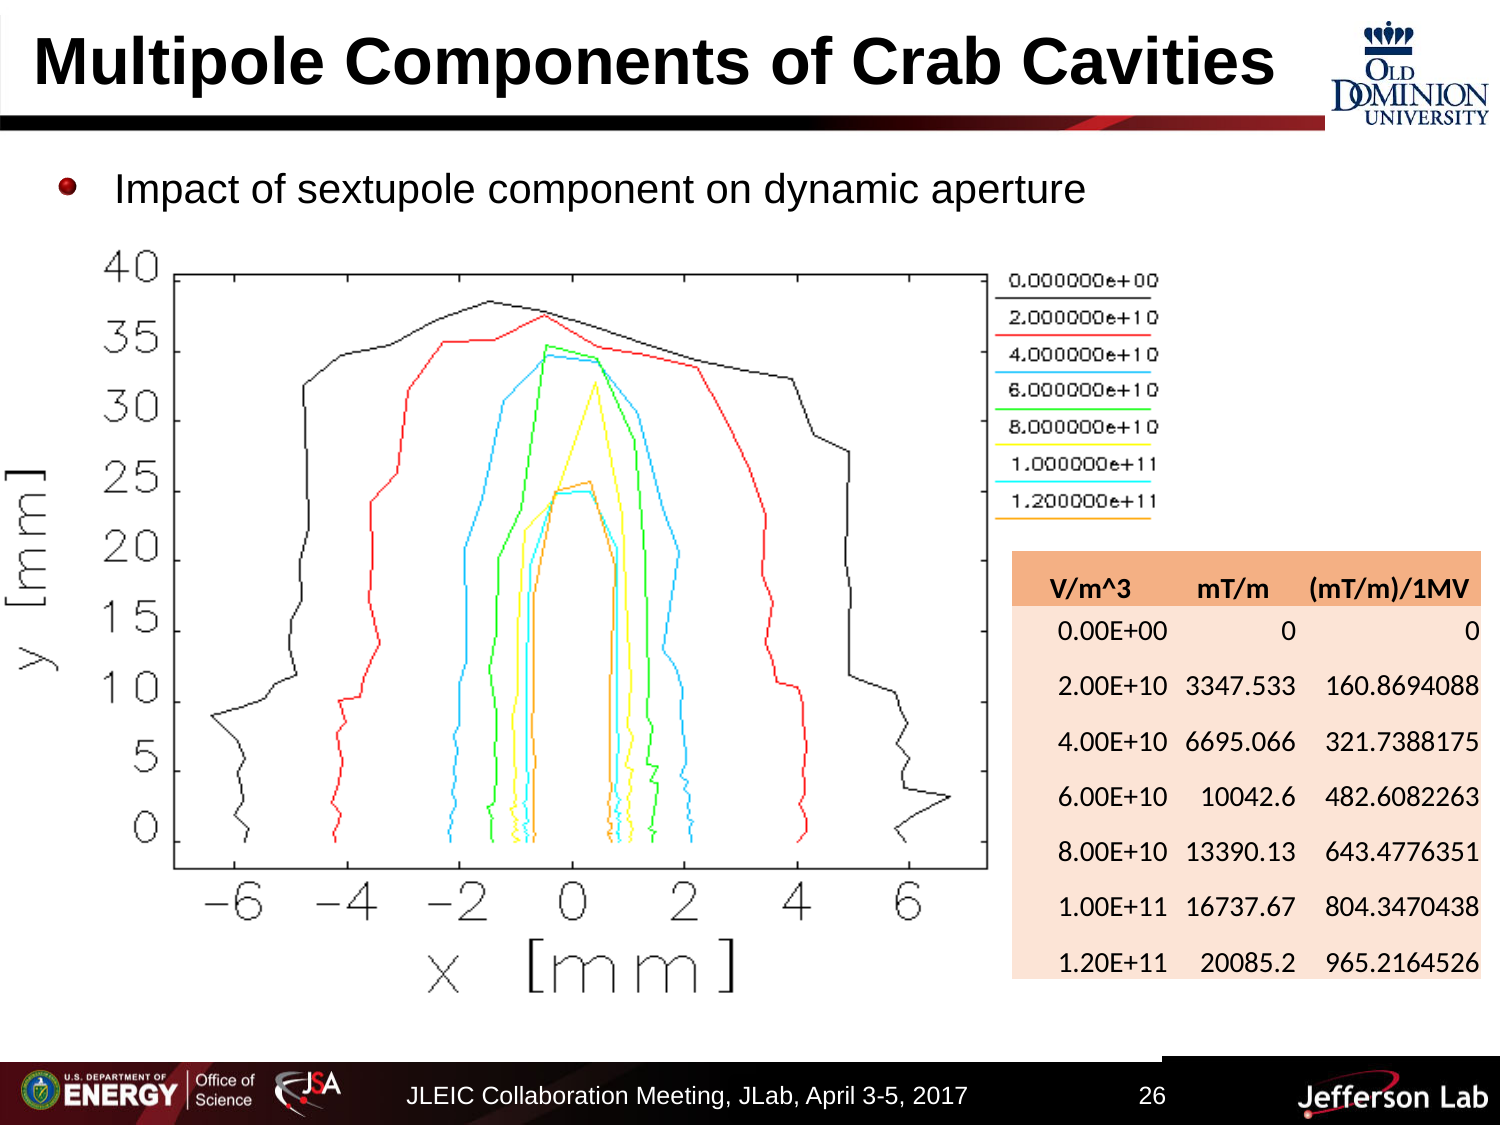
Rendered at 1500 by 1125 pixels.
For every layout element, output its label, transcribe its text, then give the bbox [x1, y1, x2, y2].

table_cell 0 [1297, 606, 1481, 648]
text_box Impact of sextupole component on dynamic aperture [42, 144, 1459, 389]
table_cell 13390.13 [1169, 814, 1297, 869]
table_cell 3347.533 [1169, 648, 1297, 703]
table_cell 482.6082263 [1297, 758, 1481, 814]
table_header mT/m [1169, 551, 1297, 606]
table_header (mT/m)/1MV [1297, 551, 1481, 606]
table_cell 6695.066 [1169, 703, 1297, 758]
table_cell 20085.2 [1169, 924, 1297, 979]
table_cell 321.7388175 [1297, 703, 1481, 758]
picture [0, 0, 1500, 1125]
table_cell 804.3470438 [1297, 869, 1481, 924]
title Multipole Components of Crab Cavities [18, 0, 1322, 116]
table_cell 16737.67 [1169, 869, 1297, 924]
table_cell 643.4776351 [1297, 814, 1481, 869]
table_cell 0 [1169, 606, 1297, 648]
table_cell 965.2164526 [1297, 924, 1481, 979]
table_cell 160.8694088 [1297, 648, 1481, 703]
table_cell 10042.6 [1169, 758, 1297, 814]
